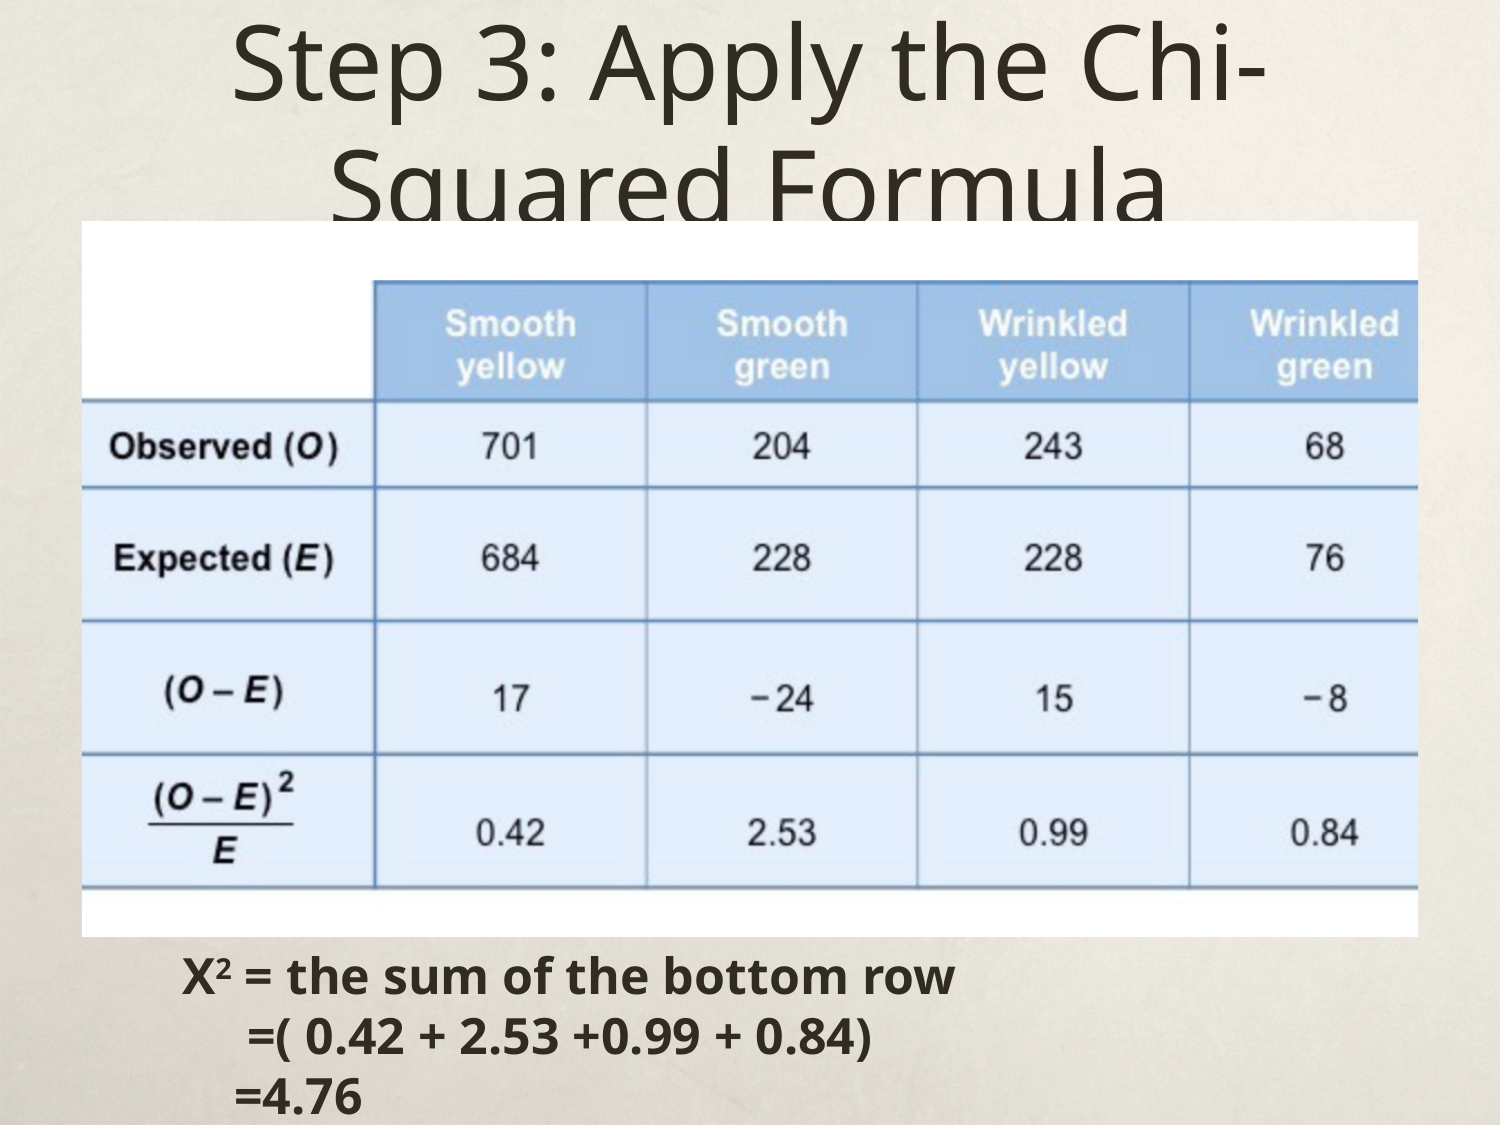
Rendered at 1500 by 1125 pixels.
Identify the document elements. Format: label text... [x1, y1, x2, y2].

title Step 3: Apply the Chi-Squared Formula [81, 15, 1419, 218]
text_box X2 = the sum of the bottom row =( 0.42 + 2.53 +0.99 + 0.84) =4.76 [167, 947, 1419, 1125]
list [80, 219, 1420, 939]
